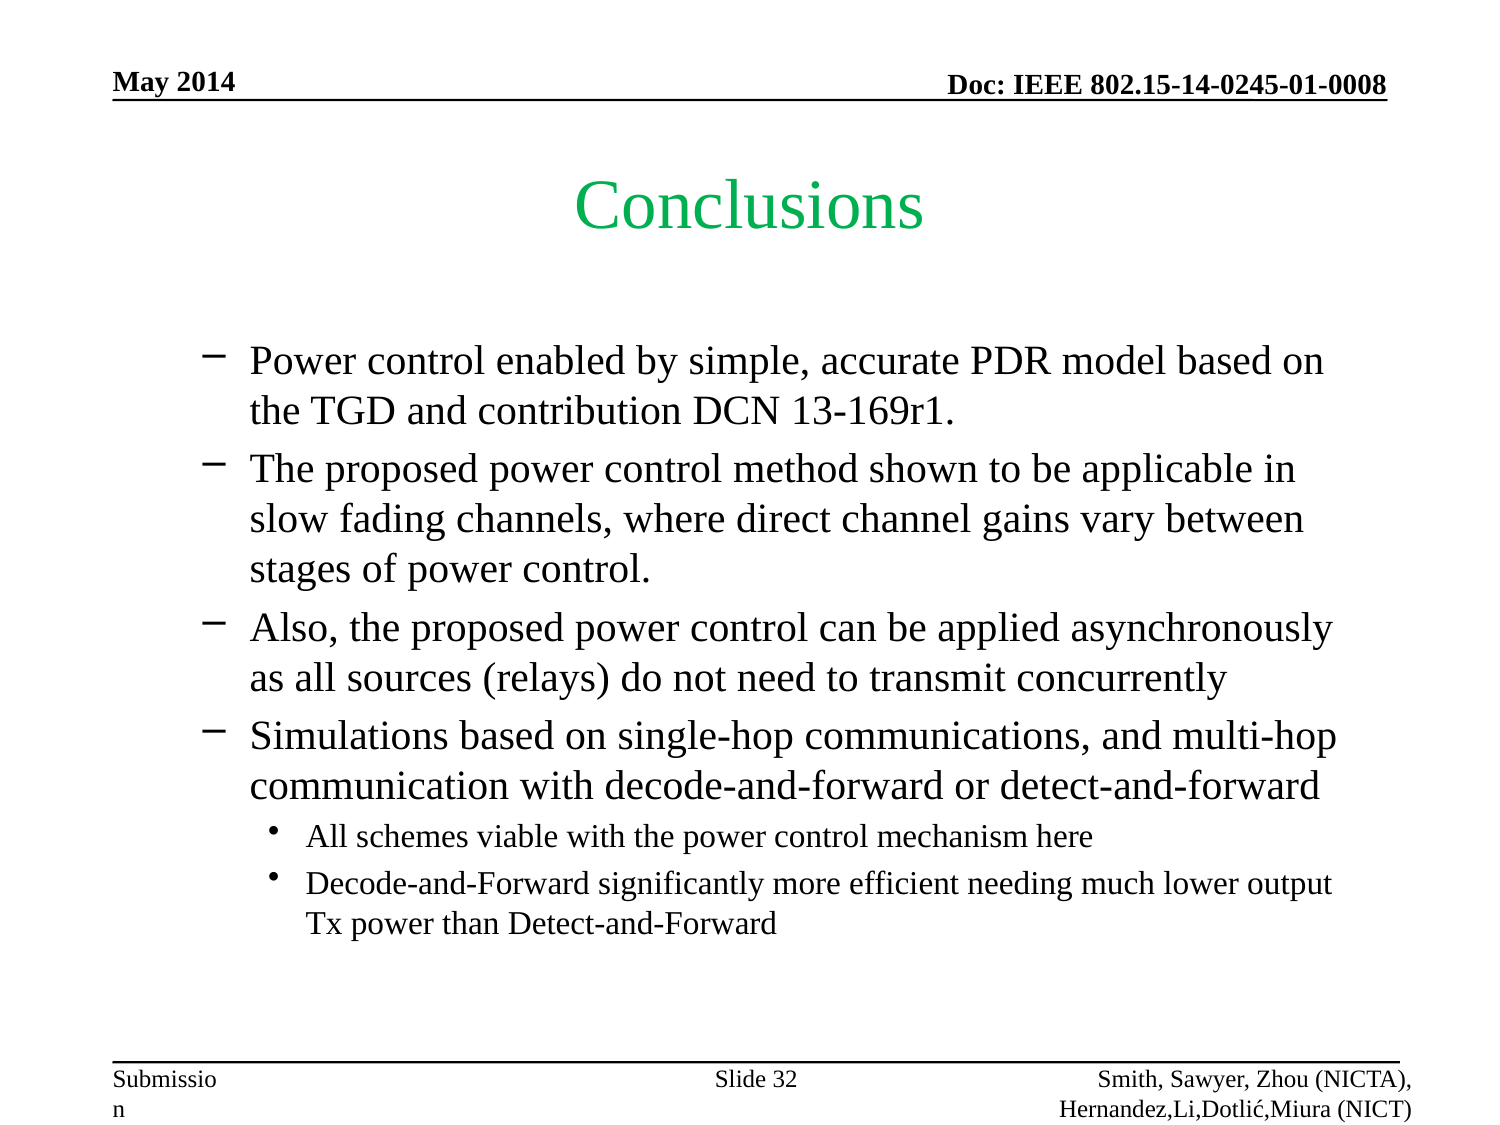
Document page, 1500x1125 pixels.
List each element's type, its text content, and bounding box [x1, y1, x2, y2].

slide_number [112, 61, 376, 98]
list Power control enabled by simple, accurate PDR model based on the TGD and contribution DCN 13-169r1. The proposed power control method shown to be applicable in slow fading channels, where direct channel gains vary between stages of power control. Also, the proposed power control can be applied asynchronously as all sources (relays) do not need to transmit concurrently Simulations based on single-hop communications, and multi-hop communication with decode-and-forward or detect-and-forward All schemes viable with the power control mechanism here Decode-and-Forward significantly more efficient needing much lower output Tx power than Detect-and-Forward [112, 324, 1388, 1000]
title Conclusions [112, 112, 1388, 288]
slide_number Slide 32 [711, 1061, 801, 1093]
footer Smith, Sawyer, Zhou (NICTA), Hernandez,Li,Dotlić,Miura (NICT) [899, 1061, 1413, 1124]
